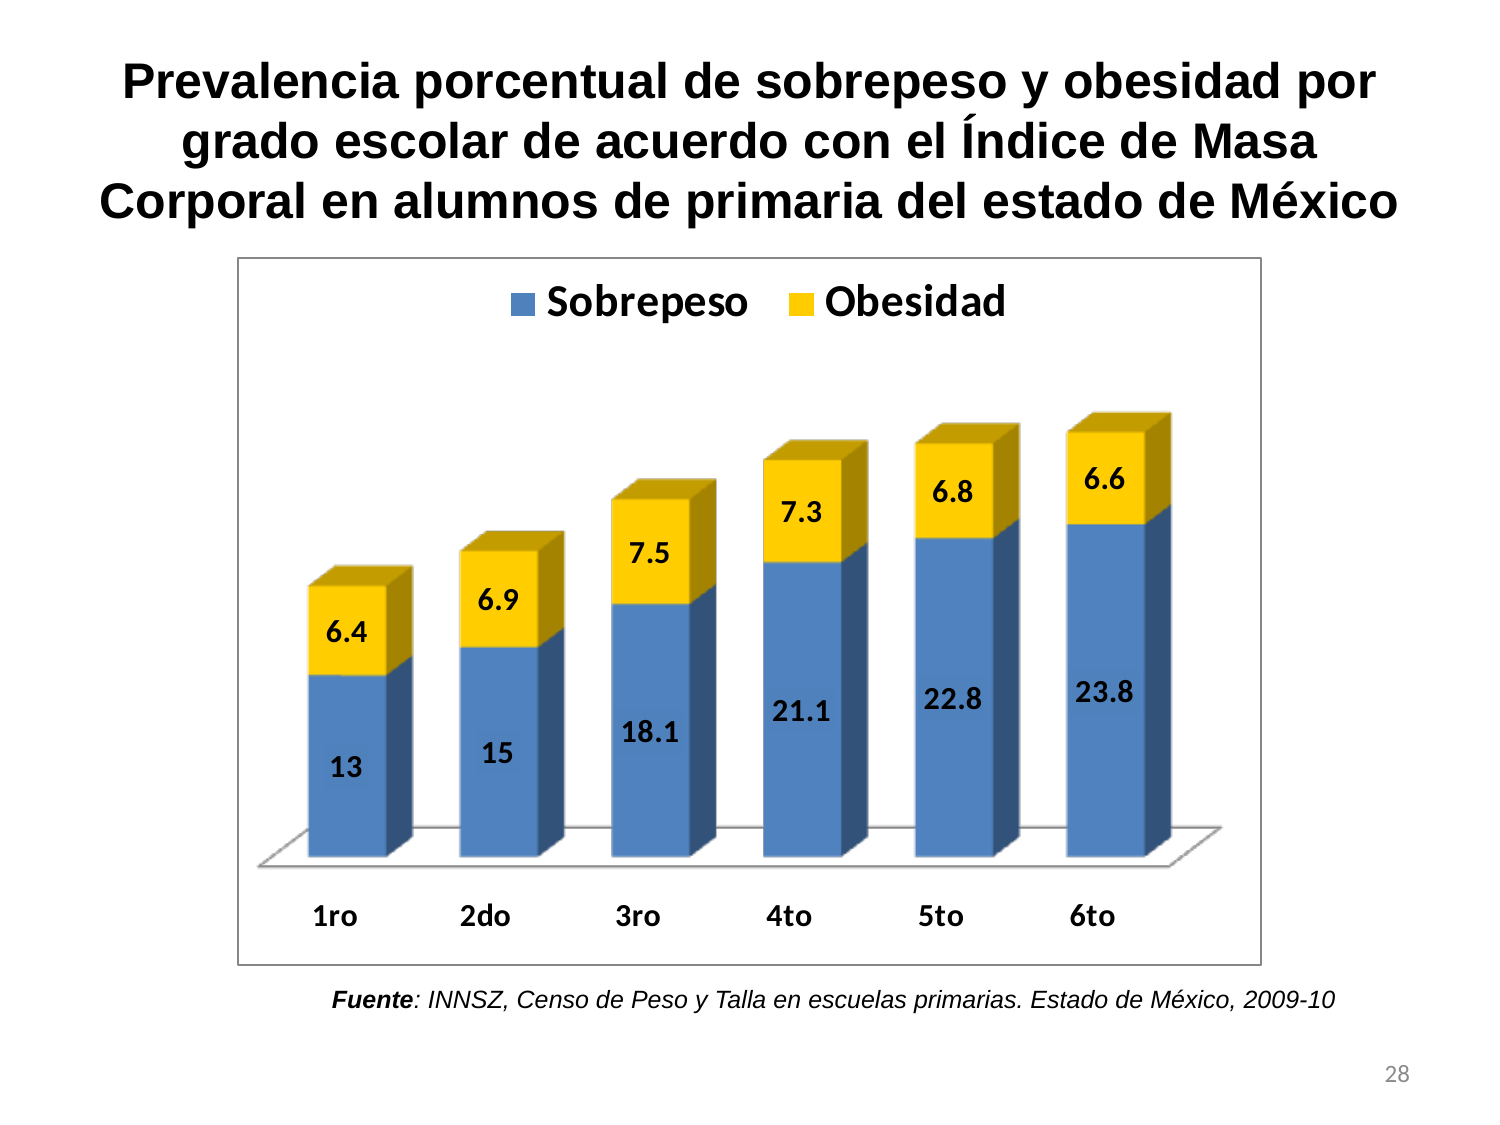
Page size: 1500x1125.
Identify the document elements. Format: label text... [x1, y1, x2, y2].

text_box Fuente: INNSZ, Censo de Peso y Talla en escuelas primarias. Estado de México, 2009-10 [194, 975, 1353, 1021]
slide_number 28 [1074, 1042, 1425, 1103]
title Prevalencia porcentual de sobrepeso y obesidad por grado escolar de acuerdo con el Índice de Masa Corporal en alumnos de primaria del estado de México [75, 45, 1425, 233]
picture [235, 255, 1263, 966]
